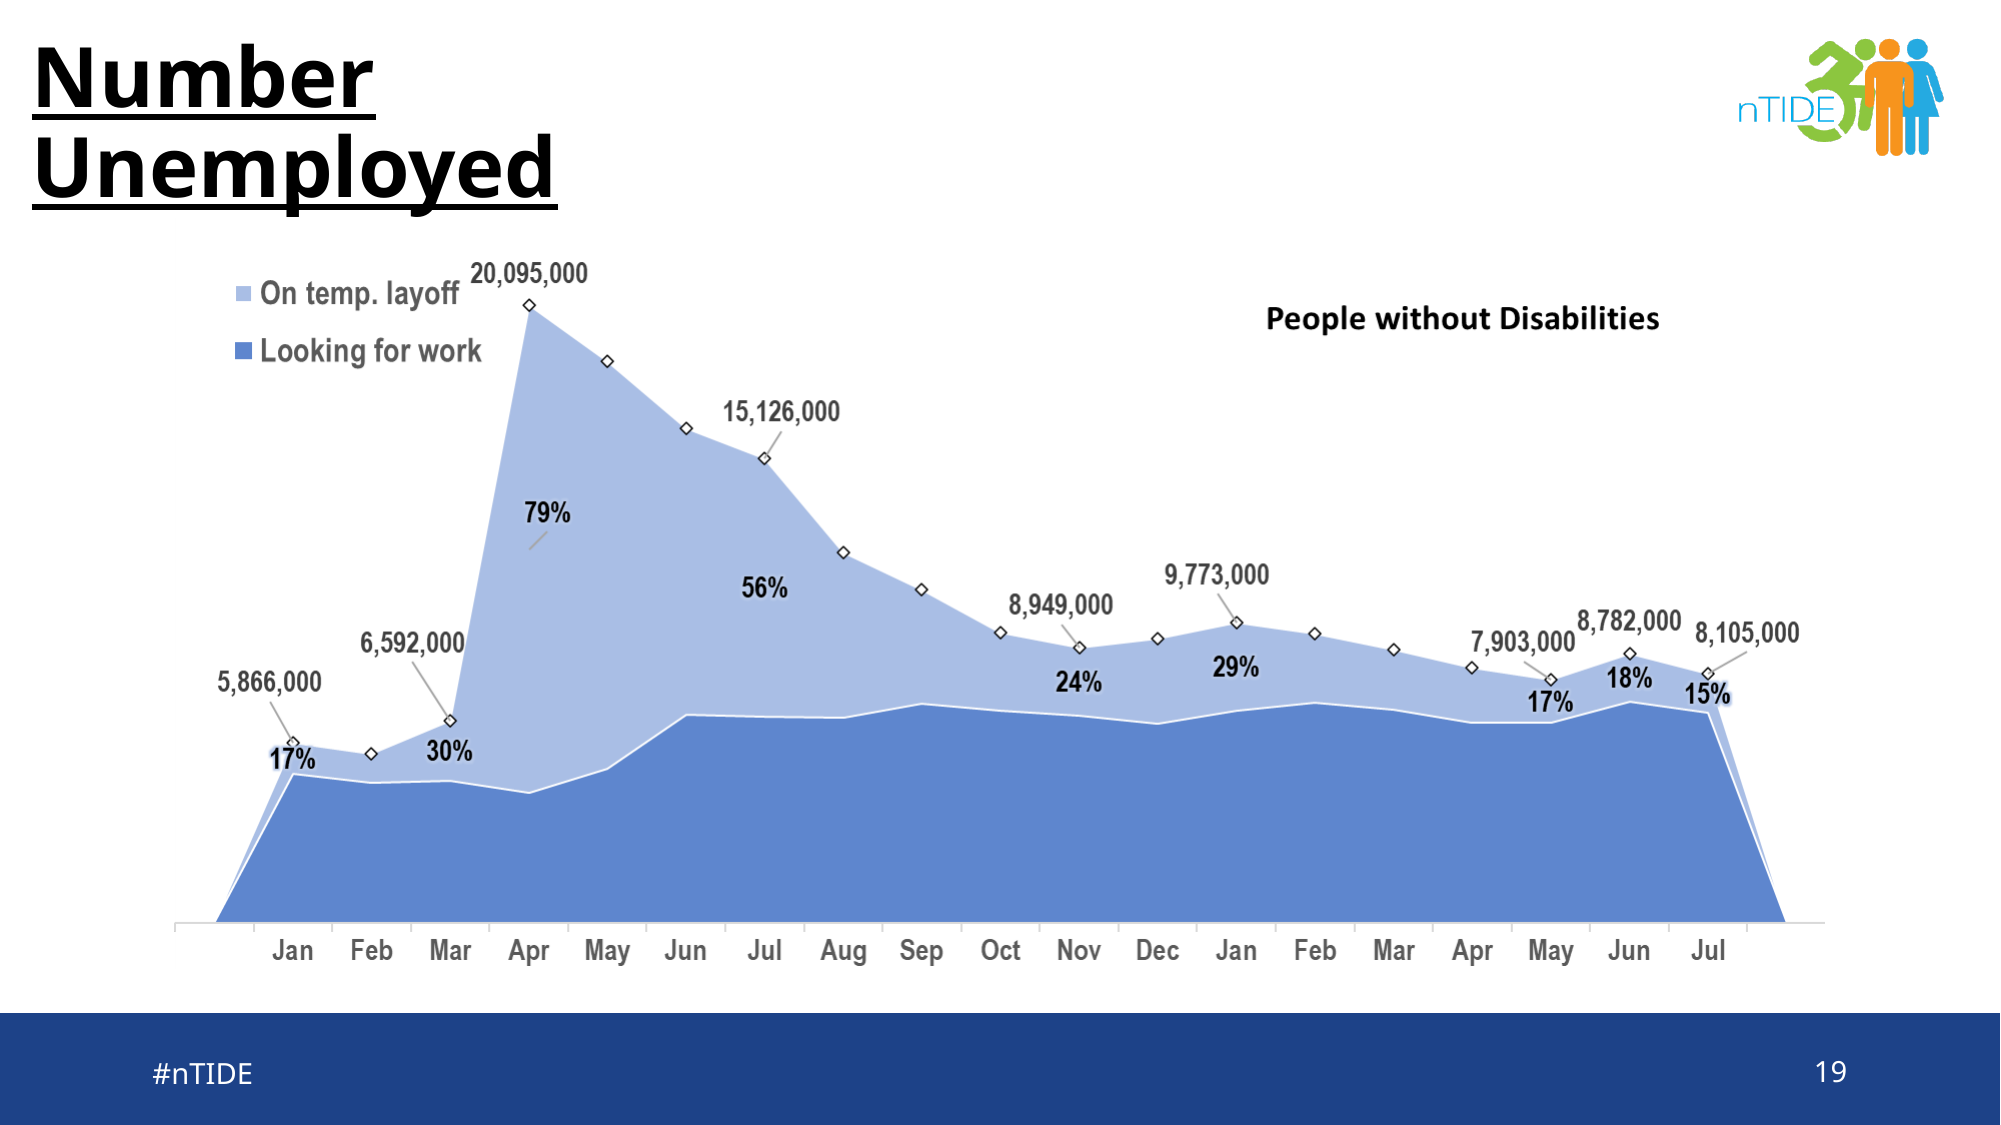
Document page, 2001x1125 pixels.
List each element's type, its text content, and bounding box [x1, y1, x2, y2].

slide_number 19 [1412, 1042, 1863, 1103]
picture [1731, 34, 1952, 167]
title Number Unemployed [16, 28, 583, 511]
picture [174, 218, 1826, 970]
slide_number #nTIDE [137, 1042, 588, 1103]
